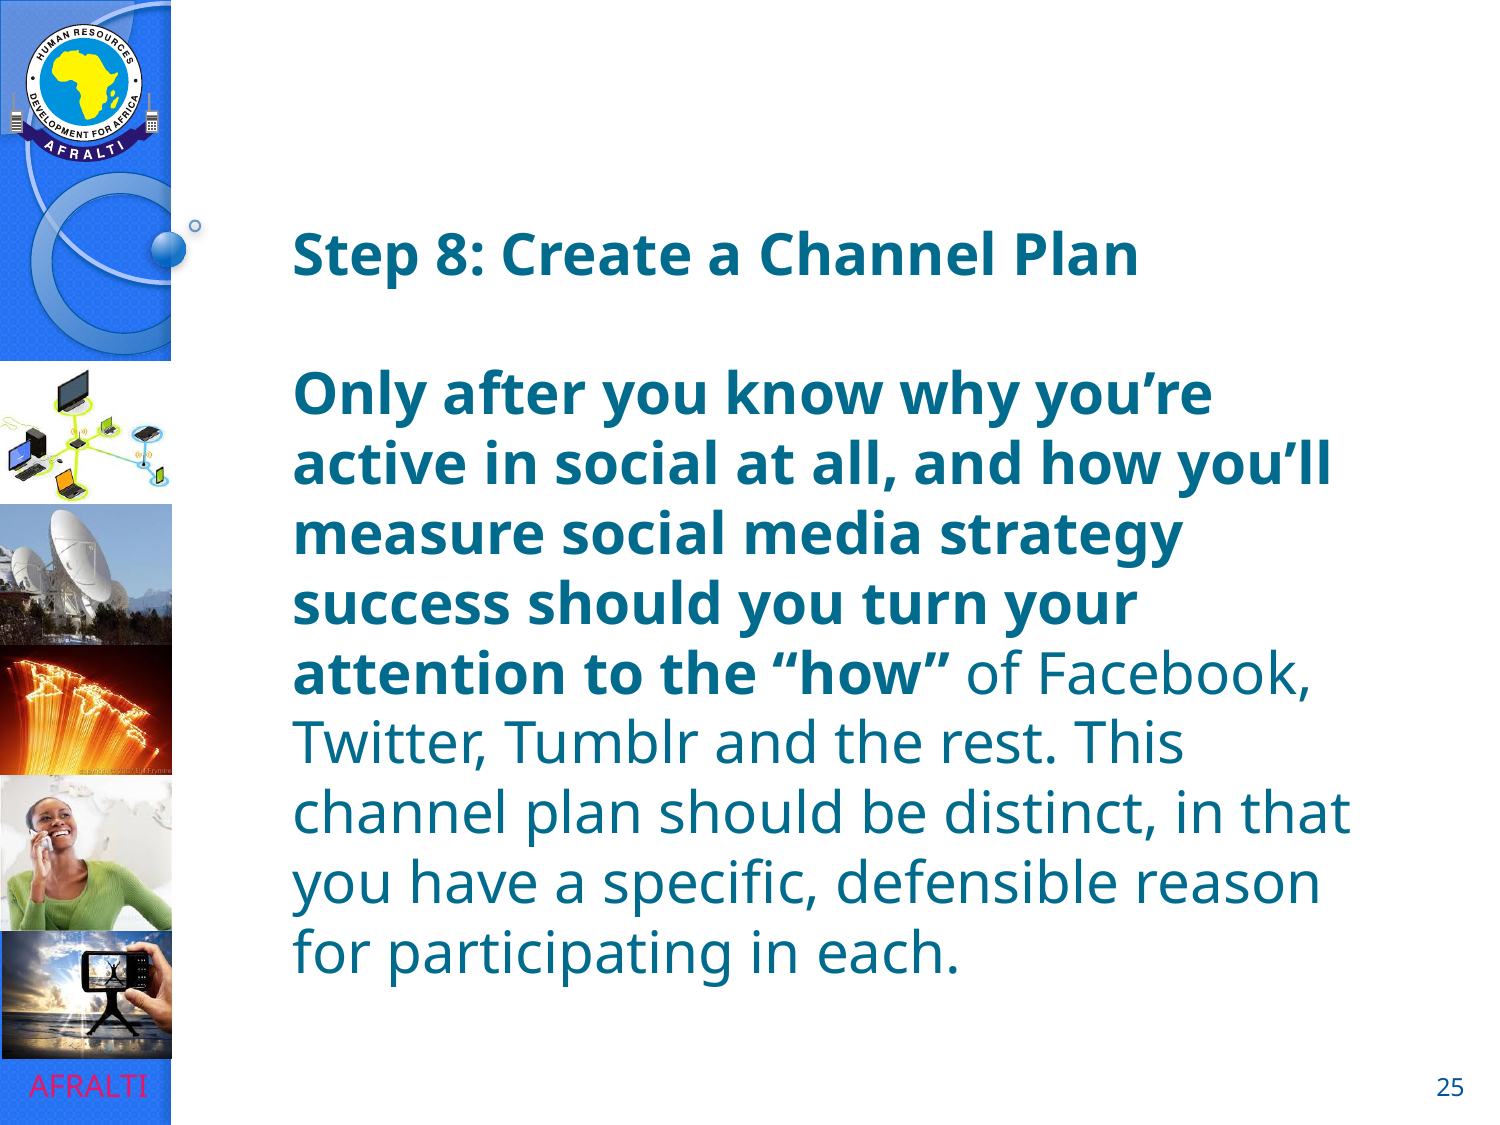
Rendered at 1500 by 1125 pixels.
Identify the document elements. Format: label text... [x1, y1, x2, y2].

title Step 8: Create a Channel Plan Only after you know why you’re active in social at all, and how you’ll measure social media strategy success should you turn your attention to the “how” of Facebook, Twitter, Tumblr and the rest. This channel plan should be distinct, in that you have a specific, defensible reason for participating in each. [277, 101, 1412, 1063]
slide_number 25 [1413, 1034, 1488, 1113]
picture [0, 361, 172, 1059]
